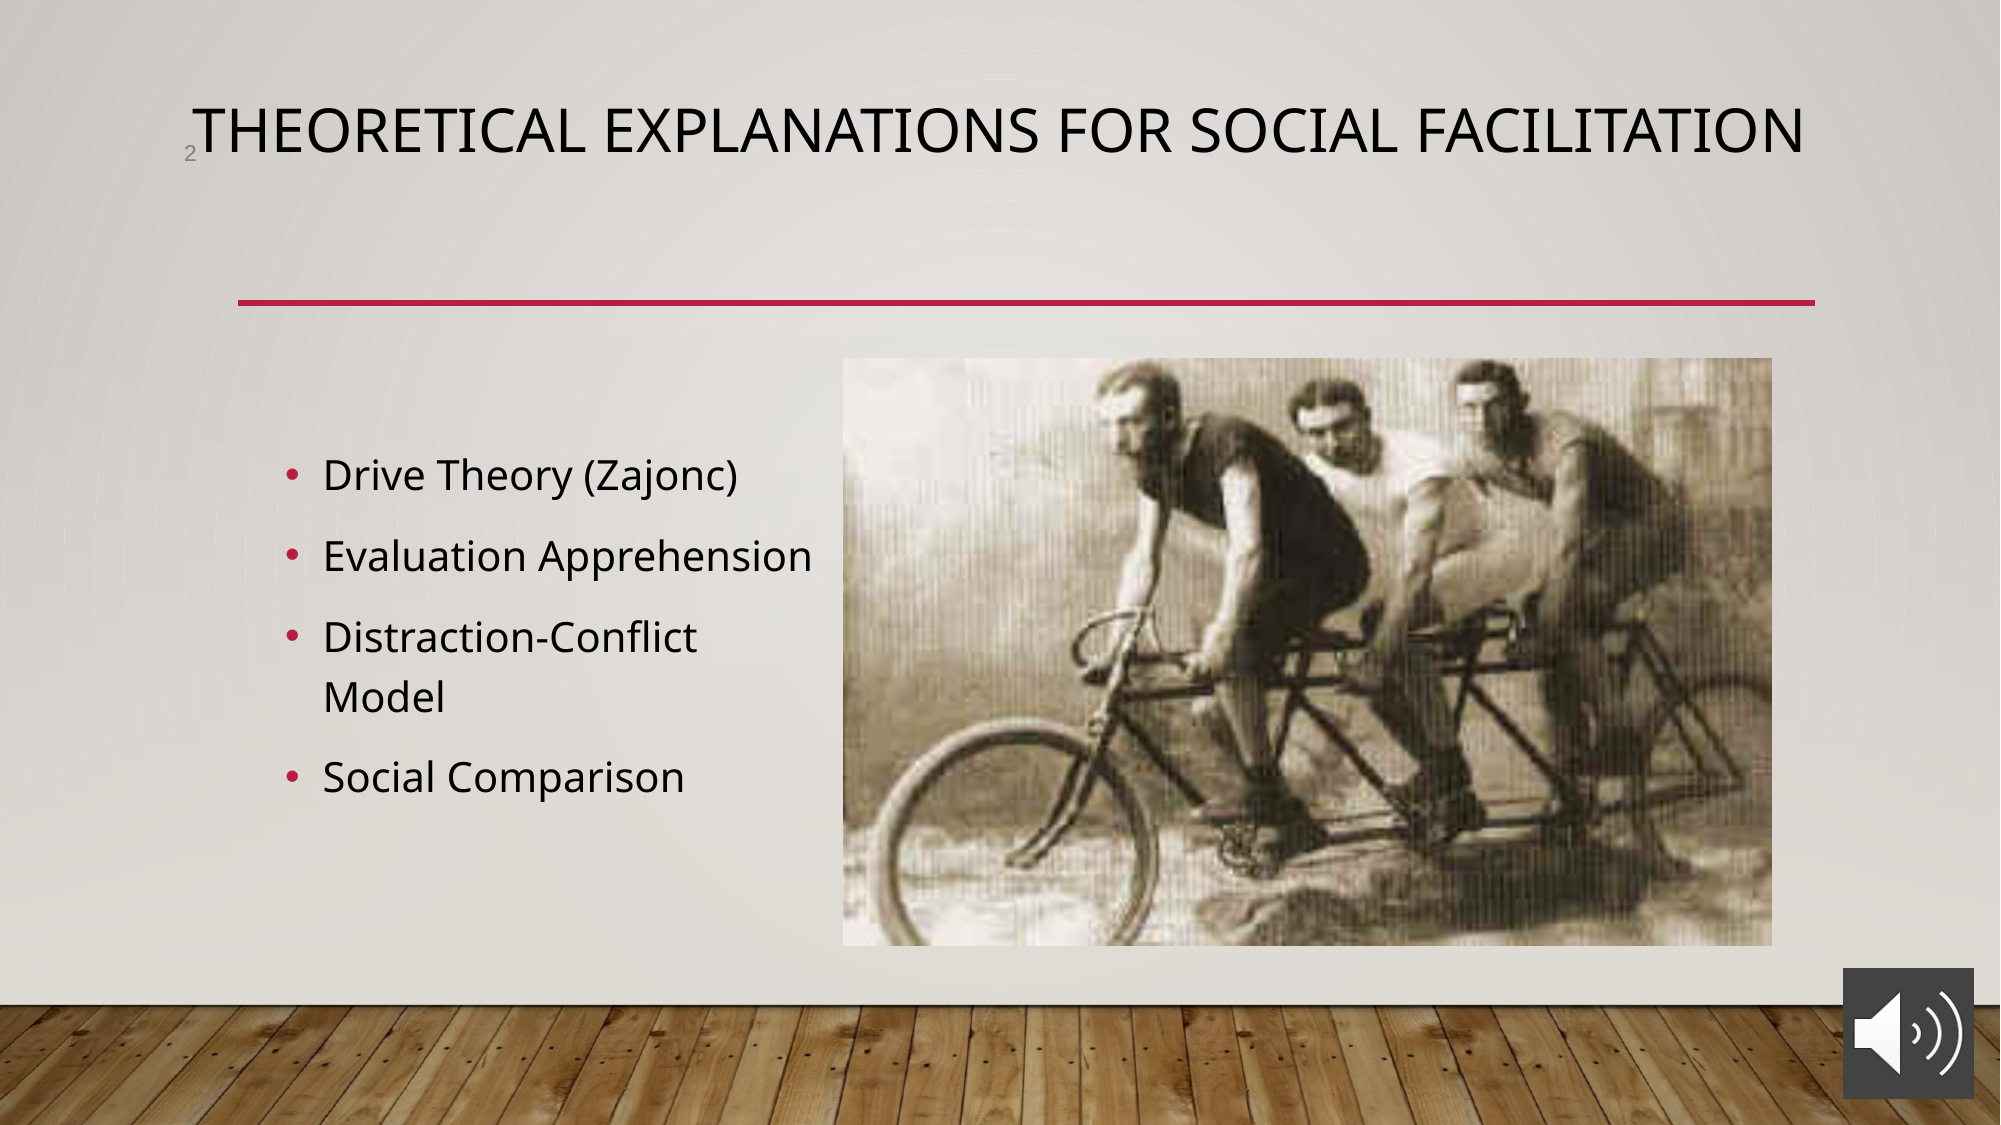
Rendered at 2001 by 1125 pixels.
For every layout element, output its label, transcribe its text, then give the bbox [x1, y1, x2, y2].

picture [0, 966, 2000, 1125]
picture [843, 358, 1772, 946]
title Theoretical Explanations for Social Facilitation [177, 92, 1823, 177]
slide_number 2 [78, 131, 212, 214]
list Drive Theory (Zajonc) Evaluation Apprehension Distraction-Conflict Model Social Comparison [270, 431, 843, 803]
